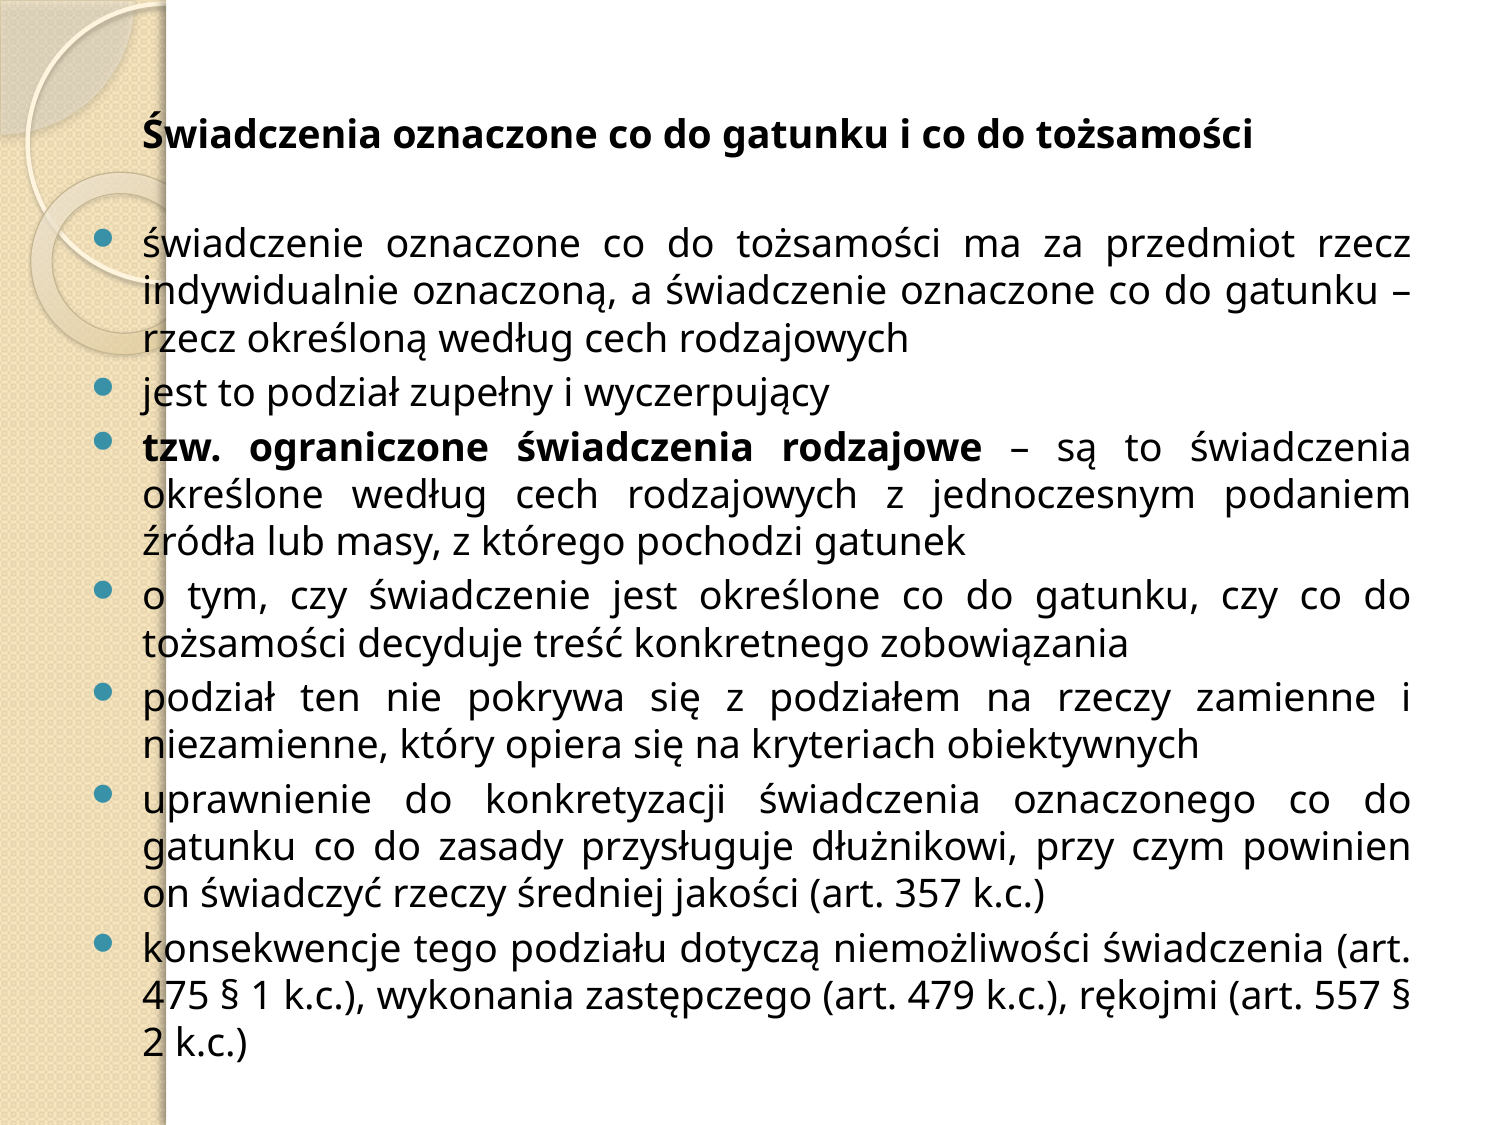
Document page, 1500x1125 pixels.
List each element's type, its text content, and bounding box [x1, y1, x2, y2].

list Świadczenia oznaczone co do gatunku i co do tożsamości świadczenie oznaczone co do tożsamości ma za przedmiot rzecz indywidualnie oznaczoną, a świadczenie oznaczone co do gatunku – rzecz określoną według cech rodzajowych jest to podział zupełny i wyczerpujący tzw. ograniczone świadczenia rodzajowe – są to świadczenia określone według cech rodzajowych z jednoczesnym podaniem źródła lub masy, z którego pochodzi gatunek o tym, czy świadczenie jest określone co do gatunku, czy co do tożsamości decyduje treść konkretnego zobowiązania podział ten nie pokrywa się z podziałem na rzeczy zamienne i niezamienne, który opiera się na kryteriach obiektywnych uprawnienie do konkretyzacji świadczenia oznaczonego co do gatunku co do zasady przysługuje dłużnikowi, przy czym powinien on świadczyć rzeczy średniej jakości (art. 357 k.c.) konsekwencje tego podziału dotyczą niemożliwości świadczenia (art. 475 § 1 k.c.), wykonania zastępczego (art. 479 k.c.), rękojmi (art. 557 § 2 k.c.) [76, 101, 1427, 1094]
